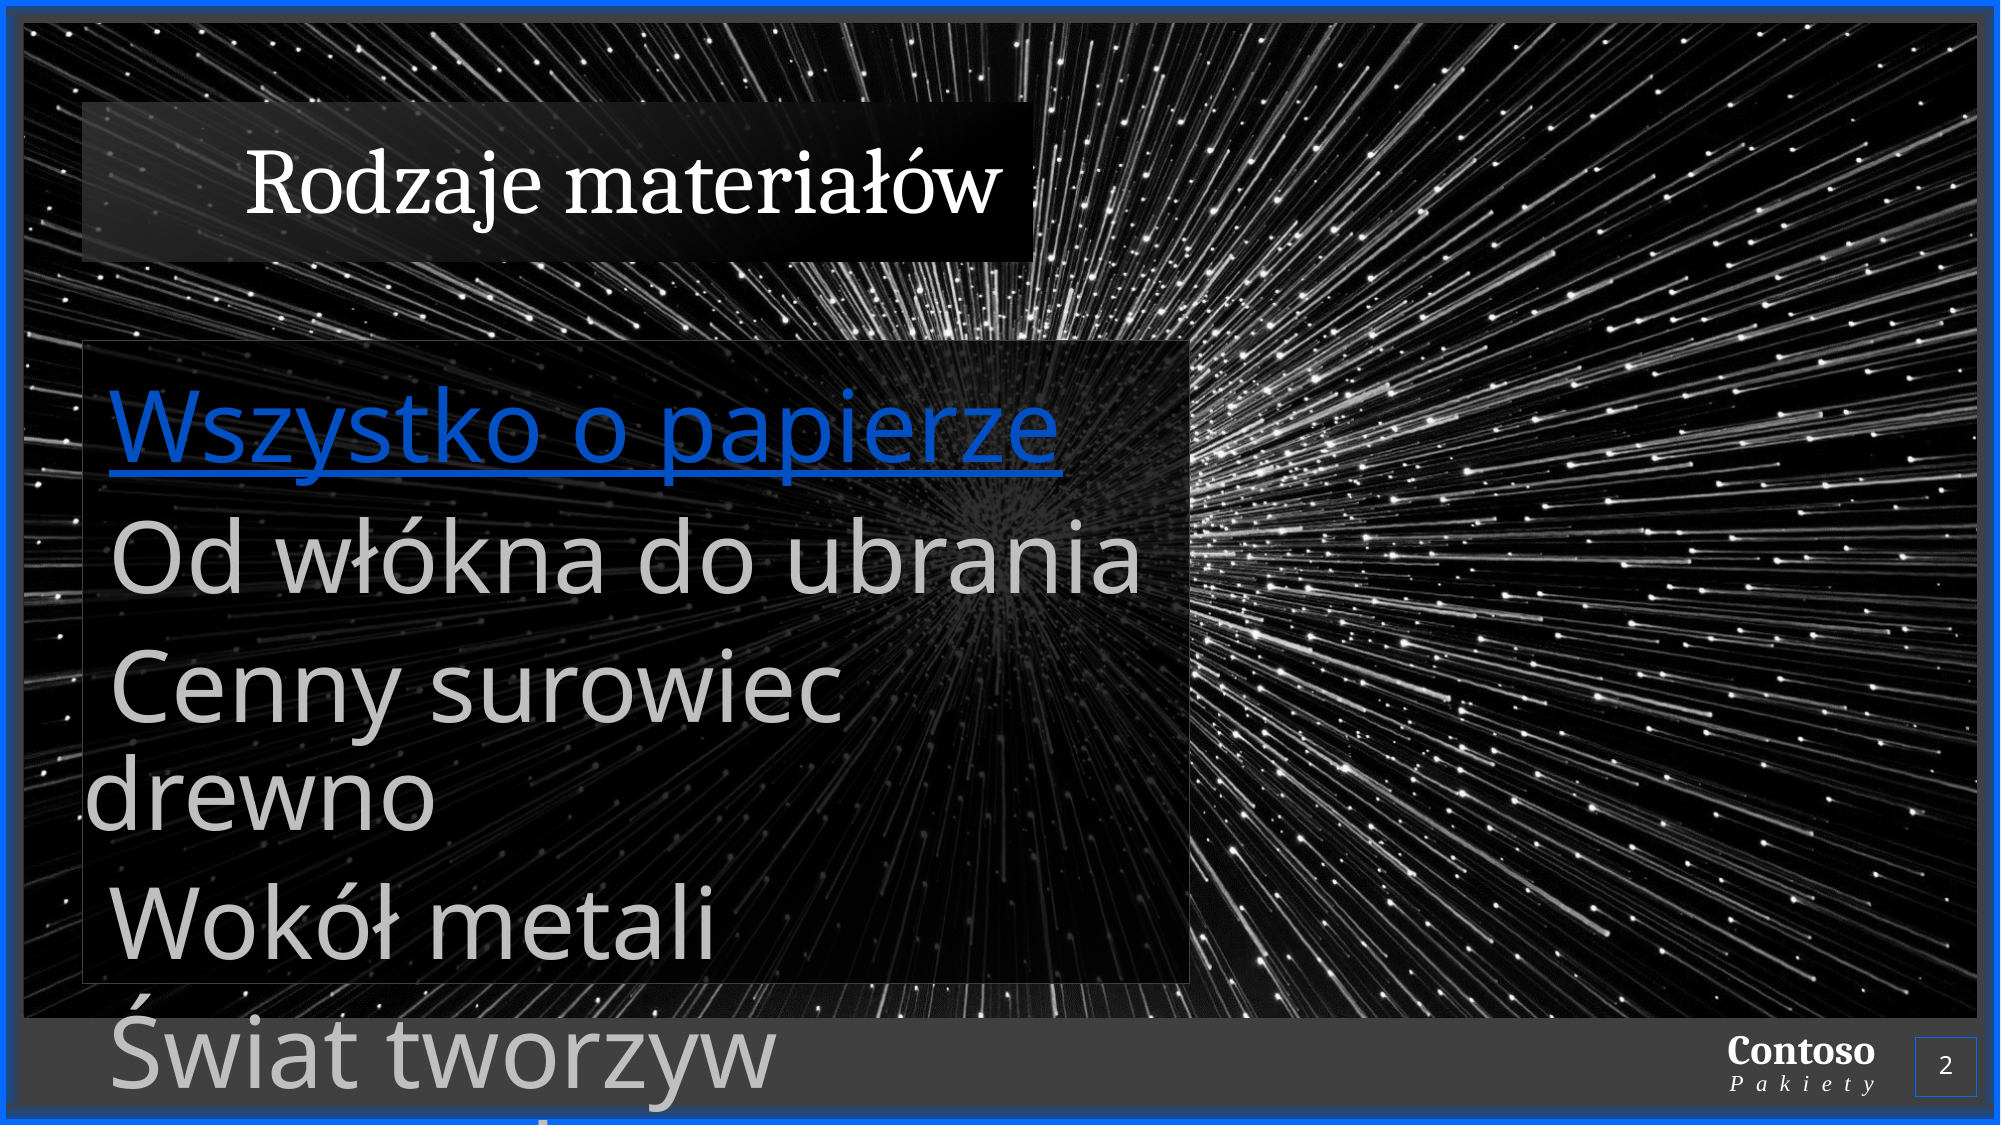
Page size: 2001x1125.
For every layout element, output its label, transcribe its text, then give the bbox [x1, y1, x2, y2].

picture [24, 23, 1977, 1018]
slide_number 2 [1915, 1037, 1977, 1097]
